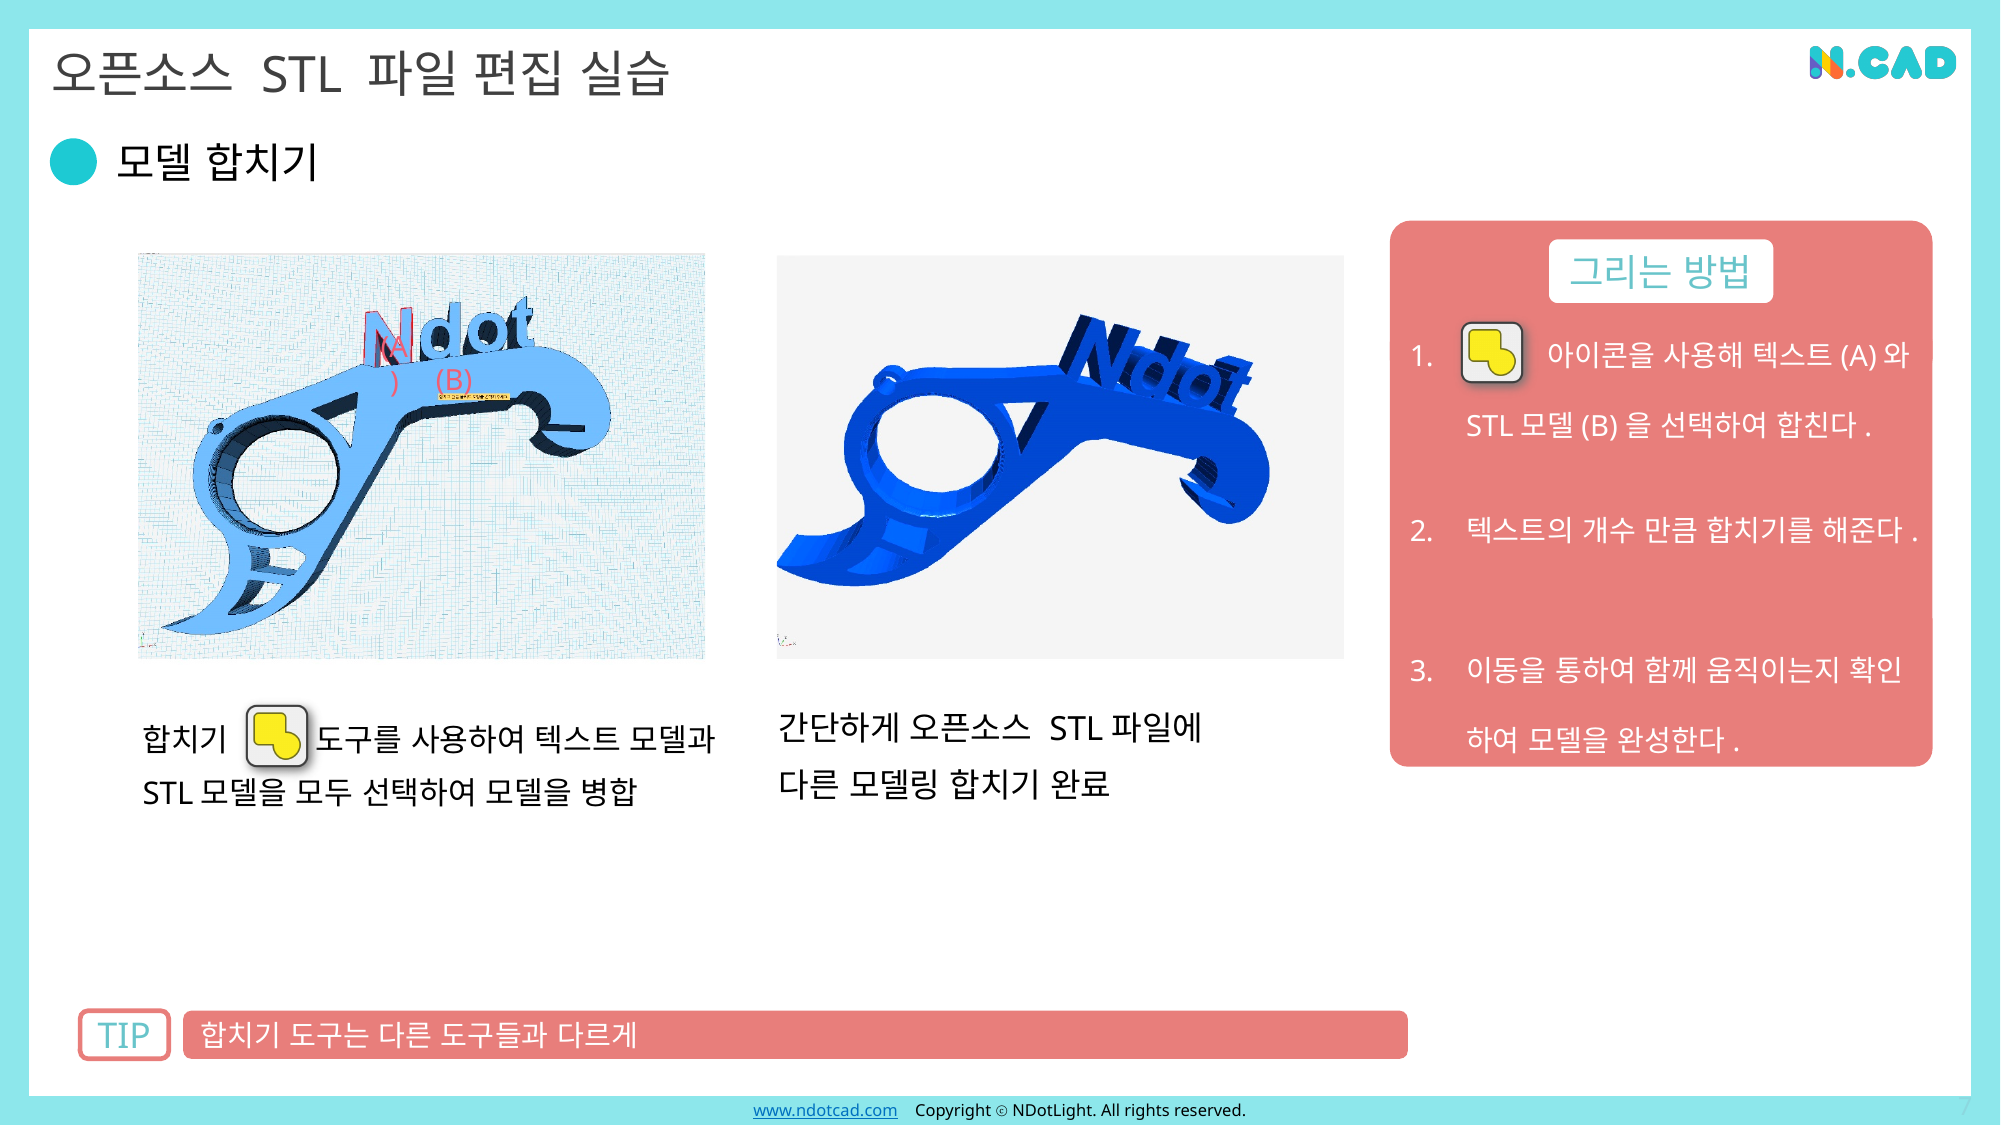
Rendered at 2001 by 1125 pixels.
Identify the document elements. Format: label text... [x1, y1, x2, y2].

subtitle 모델 합치기 [101, 122, 859, 207]
text_box 합치기 도구를 사용하여 텍스트 모델과 STL모델을 모두 선택하여 모델을 병합 [127, 717, 764, 848]
text_box 합치기 도구는 다른 도구들과 다르게 [182, 1009, 1409, 1060]
text_box 간단하게 오픈소스 STL파일에 다른 모델링 합치기 완료 [763, 704, 1332, 823]
slide_number 7 [1757, 1089, 1988, 1125]
text_box 그리는 방법 [1545, 235, 1777, 307]
picture [776, 255, 1344, 665]
picture [137, 253, 706, 665]
picture [1809, 46, 1957, 81]
text_box [1388, 219, 1934, 341]
text_box 아이콘을 사용해 텍스트(A)와 STL모델(B)을 선택하여 합친다. 텍스트의 개수 만큼 합치기를 해준다. 이동을 통하여 함께 움직이는지 확인 하여 모델을 완성한다. [1388, 323, 1934, 768]
picture [234, 693, 326, 785]
title 오픈소스 STL 파일 편집 실습 [36, 35, 1153, 119]
text_box TIP [79, 1009, 170, 1060]
picture [1449, 310, 1541, 401]
